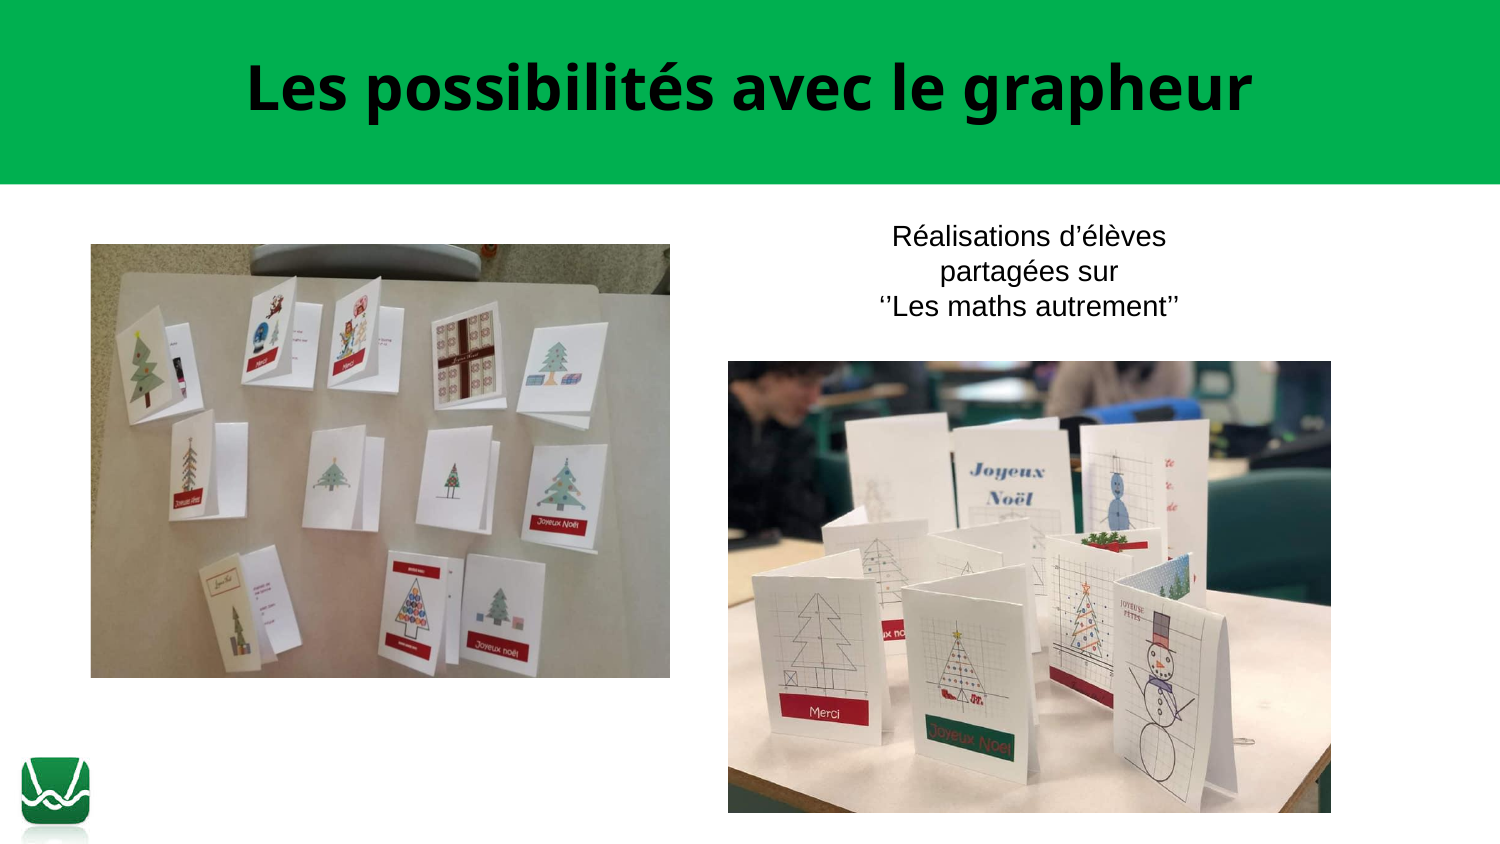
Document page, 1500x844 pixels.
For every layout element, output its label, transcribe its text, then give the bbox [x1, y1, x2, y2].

text_box Réalisations d’élèves partagées sur ‘’Les maths autrement’’ [849, 202, 1210, 344]
text_box Les possibilités avec le grapheur [0, 0, 1500, 185]
picture [91, 170, 669, 751]
picture [0, 735, 110, 844]
picture [728, 361, 1331, 813]
text_box [106, 60, 934, 118]
